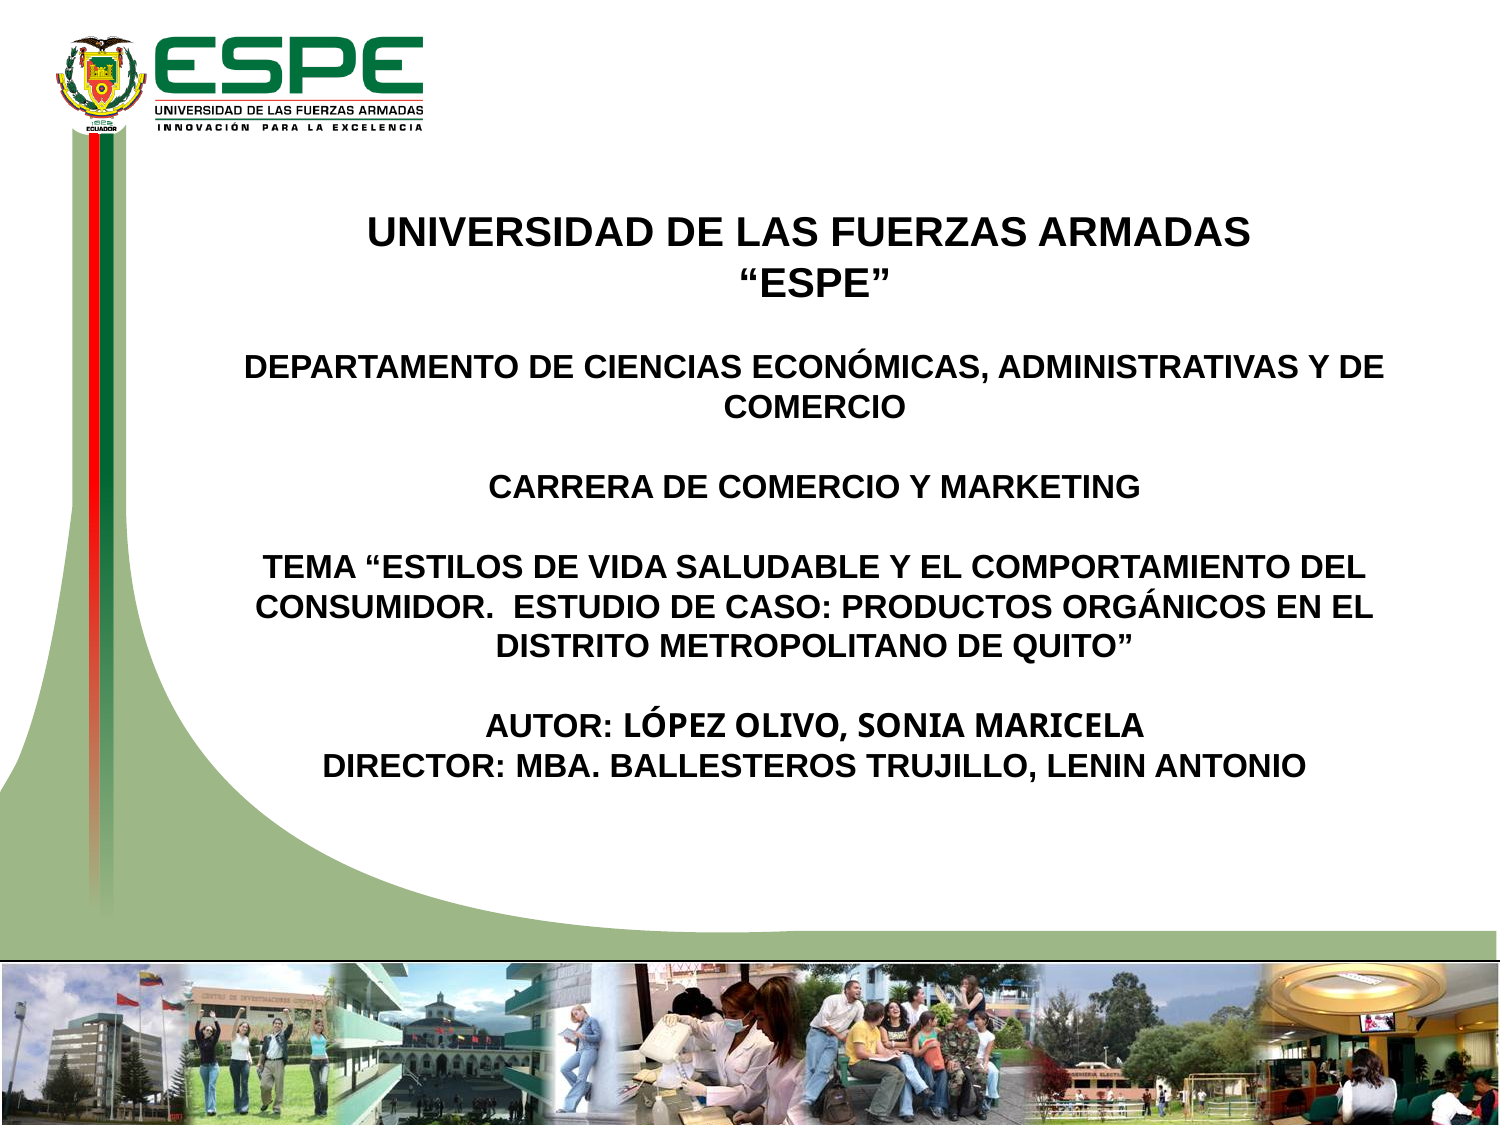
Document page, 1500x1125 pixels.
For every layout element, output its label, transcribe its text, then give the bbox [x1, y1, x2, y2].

text_box UNIVERSIDAD DE LAS FUERZAS ARMADAS “ESPE” DEPARTAMENTO DE CIENCIAS ECONÓMICAS, ADMINISTRATIVAS Y DE COMERCIO CARRERA DE COMERCIO Y MARKETING TEMA “ESTILOS DE VIDA SALUDABLE Y EL COMPORTAMIENTO DEL CONSUMIDOR. ESTUDIO DE CASO: PRODUCTOS ORGÁNICOS EN EL DISTRITO METROPOLITANO DE QUITO” AUTOR: LÓPEZ OLIVO, SONIA MARICELA DIRECTOR: MBA. BALLESTEROS TRUJILLO, LENIN ANTONIO [171, 197, 1459, 792]
picture [56, 36, 423, 131]
picture [0, 962, 1500, 1125]
